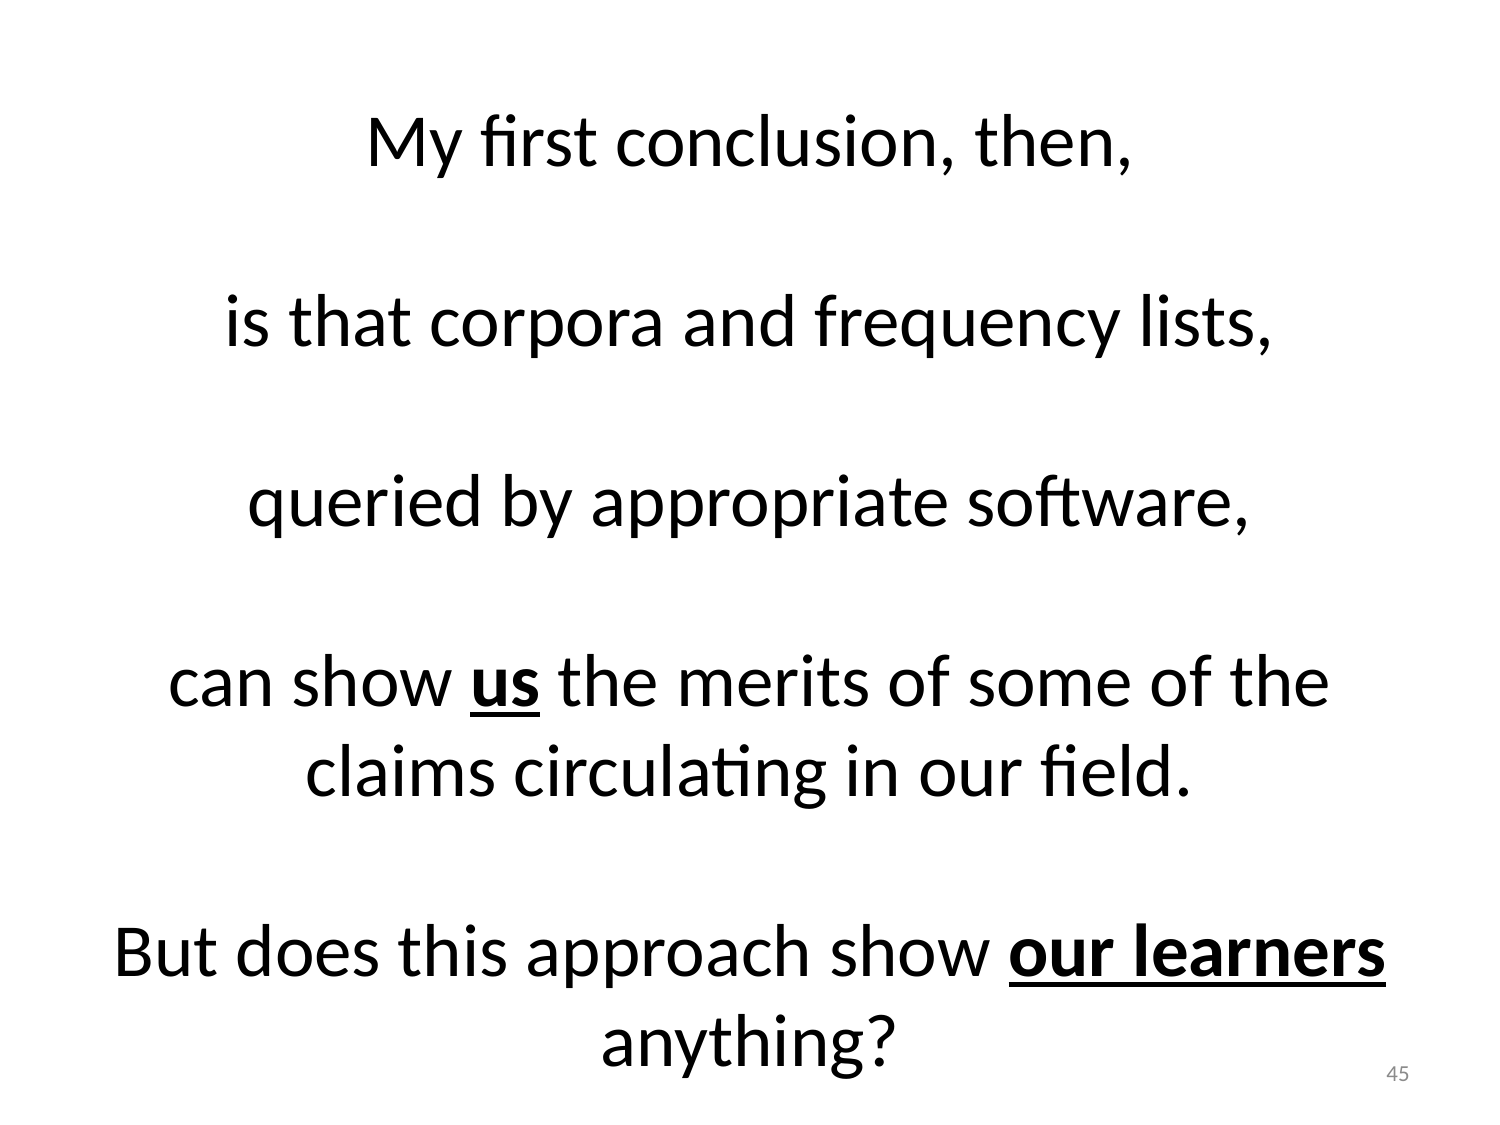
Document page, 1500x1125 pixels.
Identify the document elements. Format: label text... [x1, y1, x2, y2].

slide_number 45 [1074, 1042, 1425, 1103]
title My first conclusion, then, is that corpora and frequency lists, queried by appropriate software, can show us the merits of some of the claims circulating in our field. But does this approach show our learners anything? [75, 493, 1425, 681]
